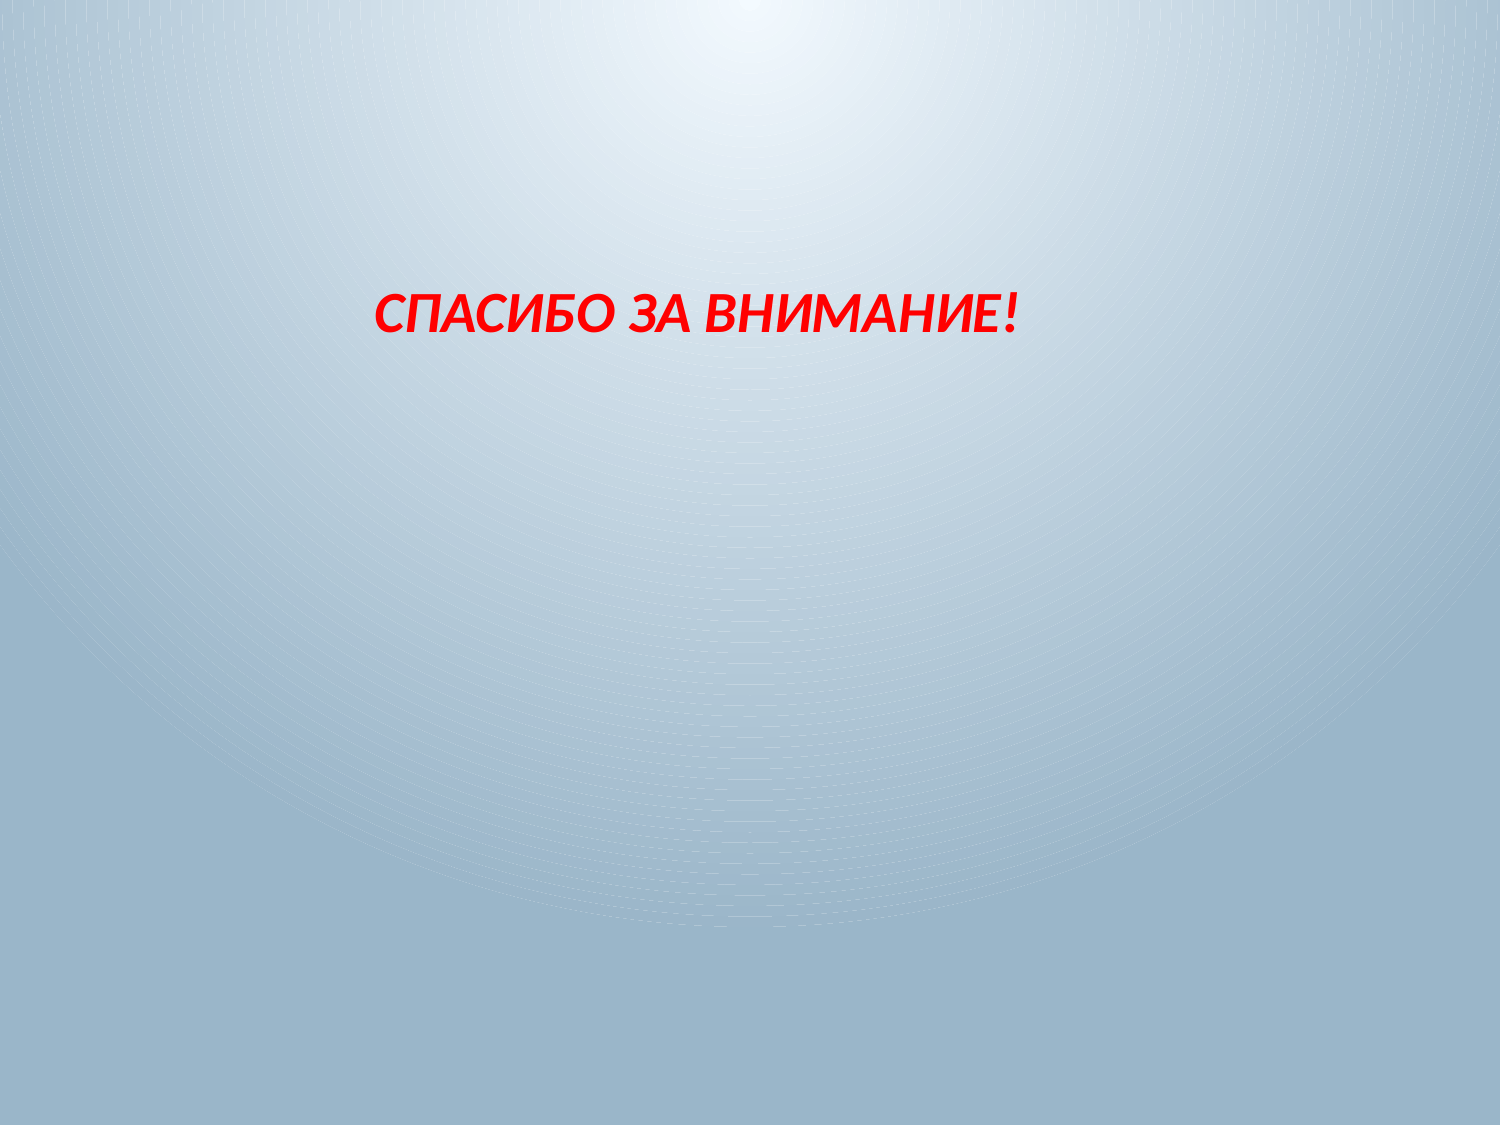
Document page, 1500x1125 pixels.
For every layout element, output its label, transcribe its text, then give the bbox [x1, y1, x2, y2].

text_box СПАСИБО ЗА ВНИМАНИЕ! [360, 267, 1282, 352]
